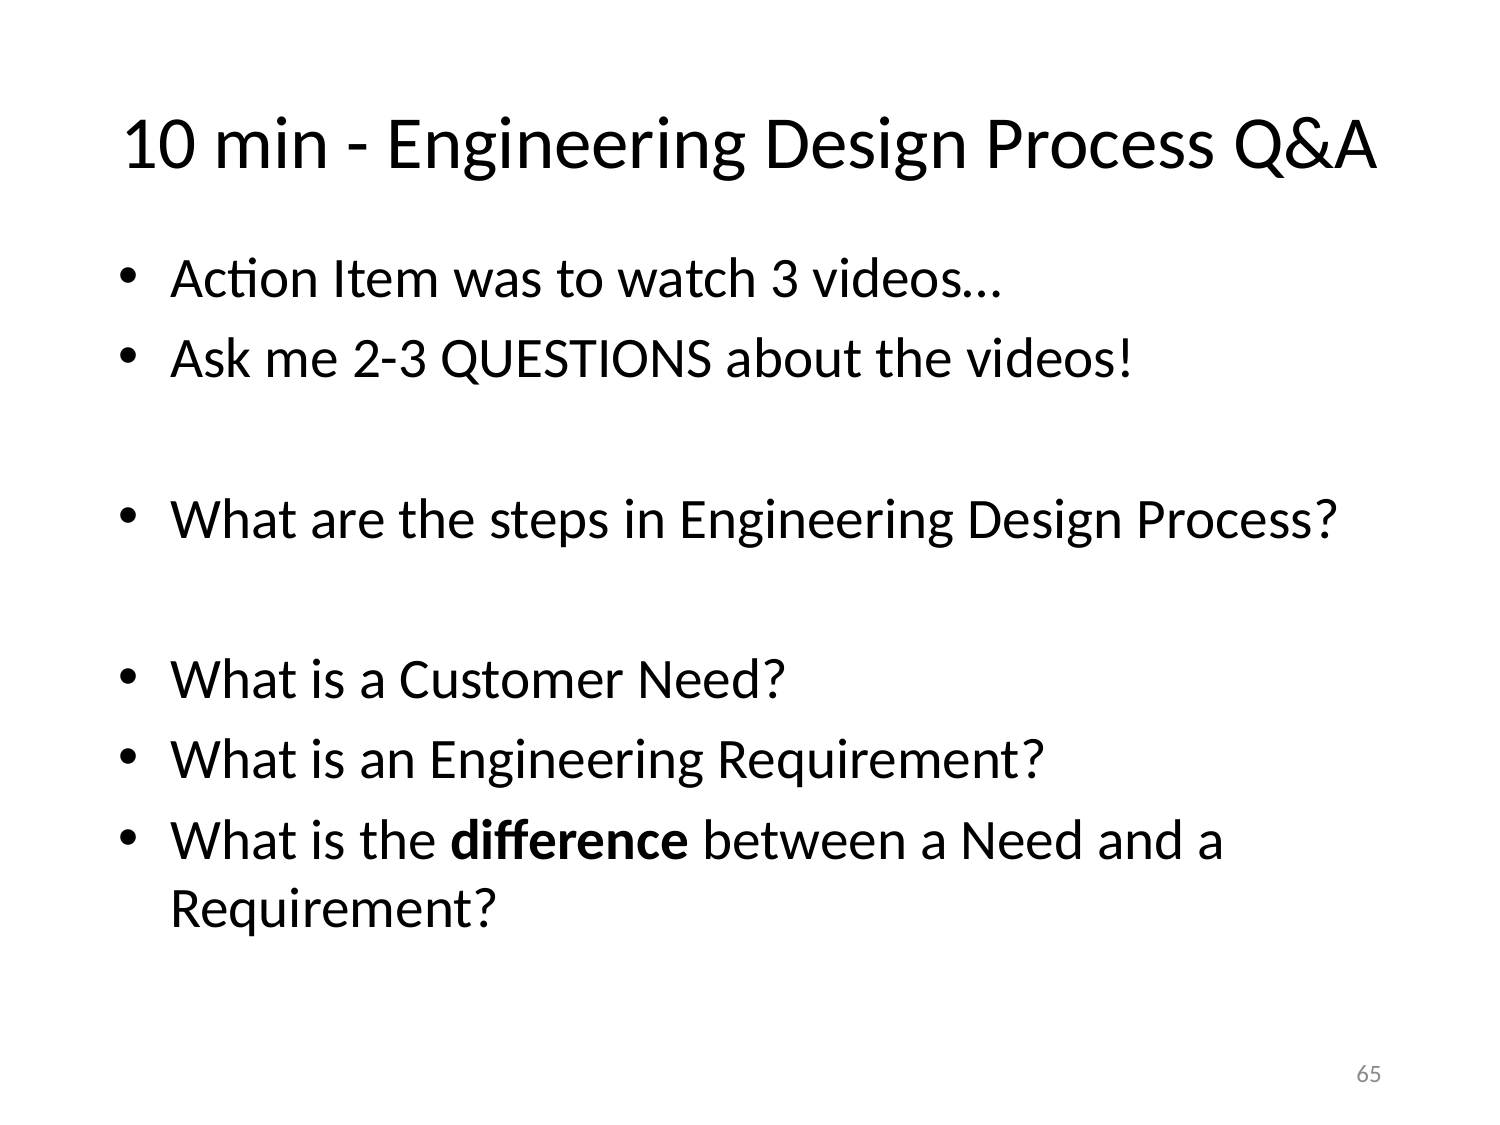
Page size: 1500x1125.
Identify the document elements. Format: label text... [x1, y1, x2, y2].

list Action Item was to watch 3 videos… Ask me 2-3 QUESTIONS about the videos! What are the steps in Engineering Design Process? What is a Customer Need? What is an Engineering Requirement? What is the difference between a Need and a Requirement? [103, 232, 1397, 963]
title 10 min - Engineering Design Process Q&A [75, 45, 1425, 233]
slide_number 65 [1059, 1042, 1397, 1103]
